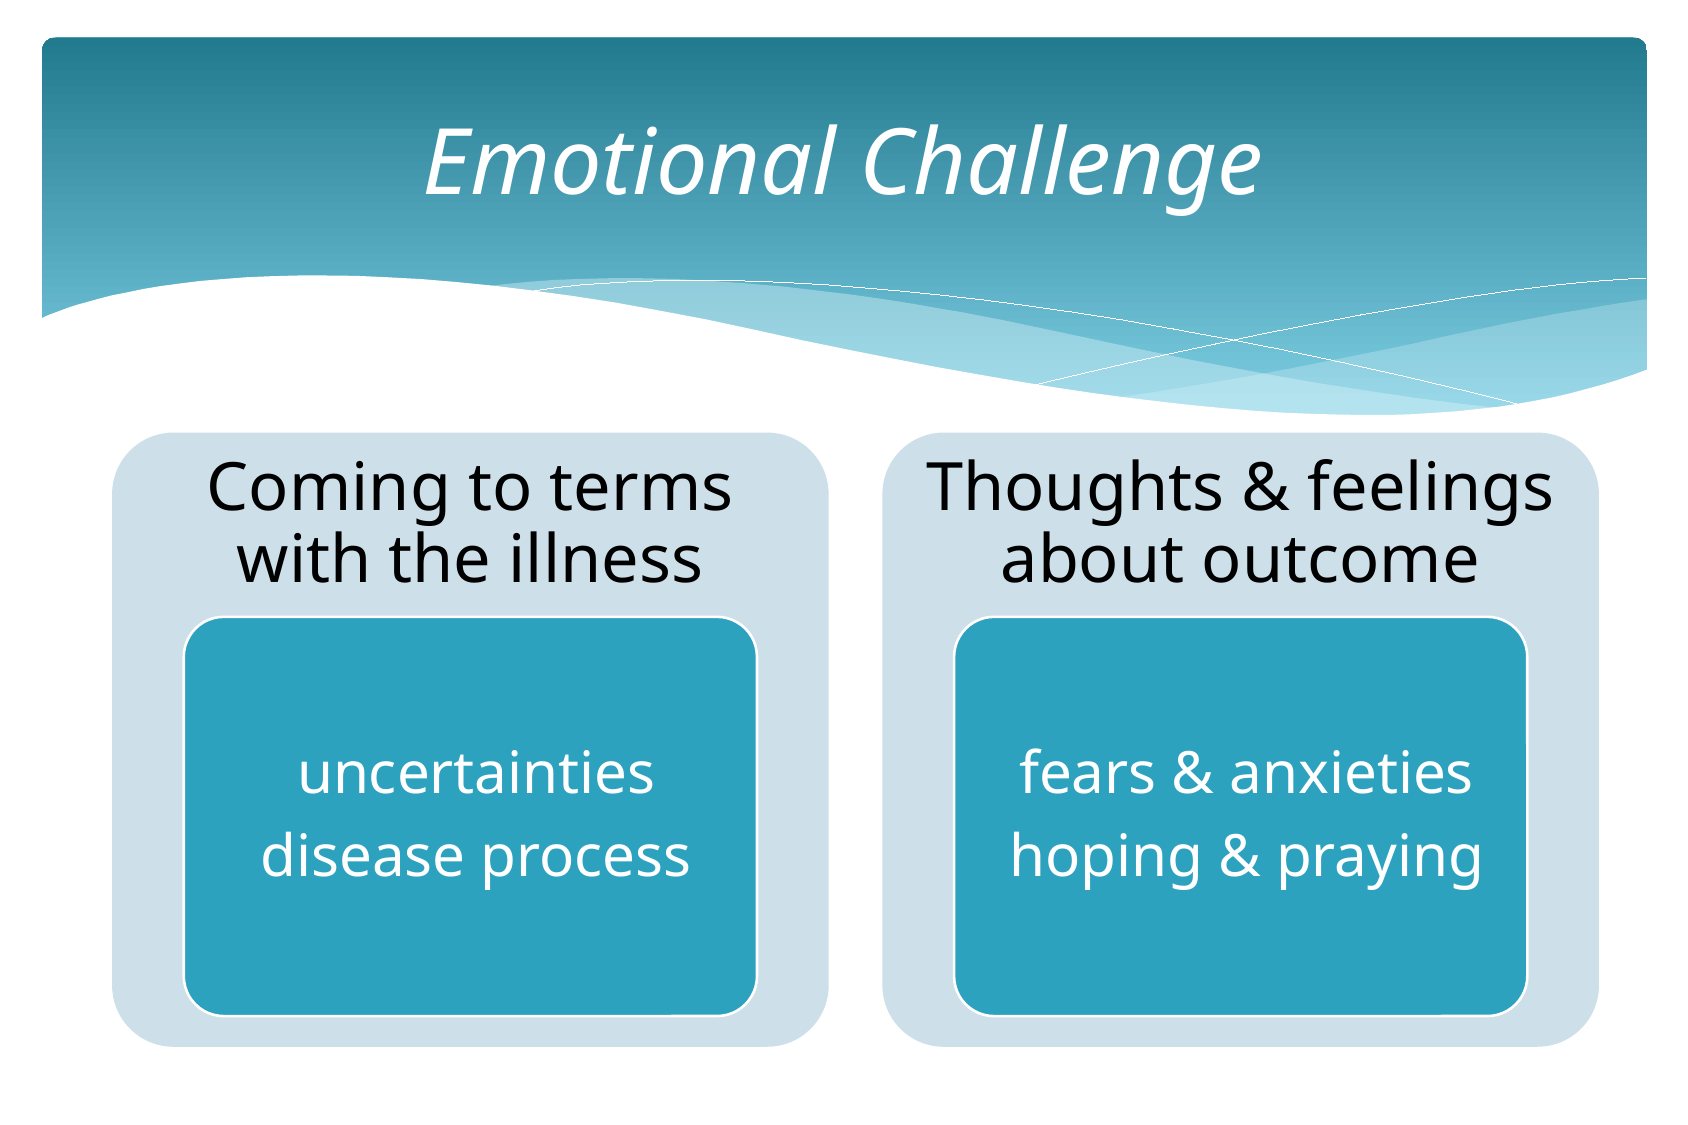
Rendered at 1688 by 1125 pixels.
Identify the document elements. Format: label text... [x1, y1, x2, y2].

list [111, 432, 1600, 1048]
title Emotional Challenge [84, 55, 1604, 261]
